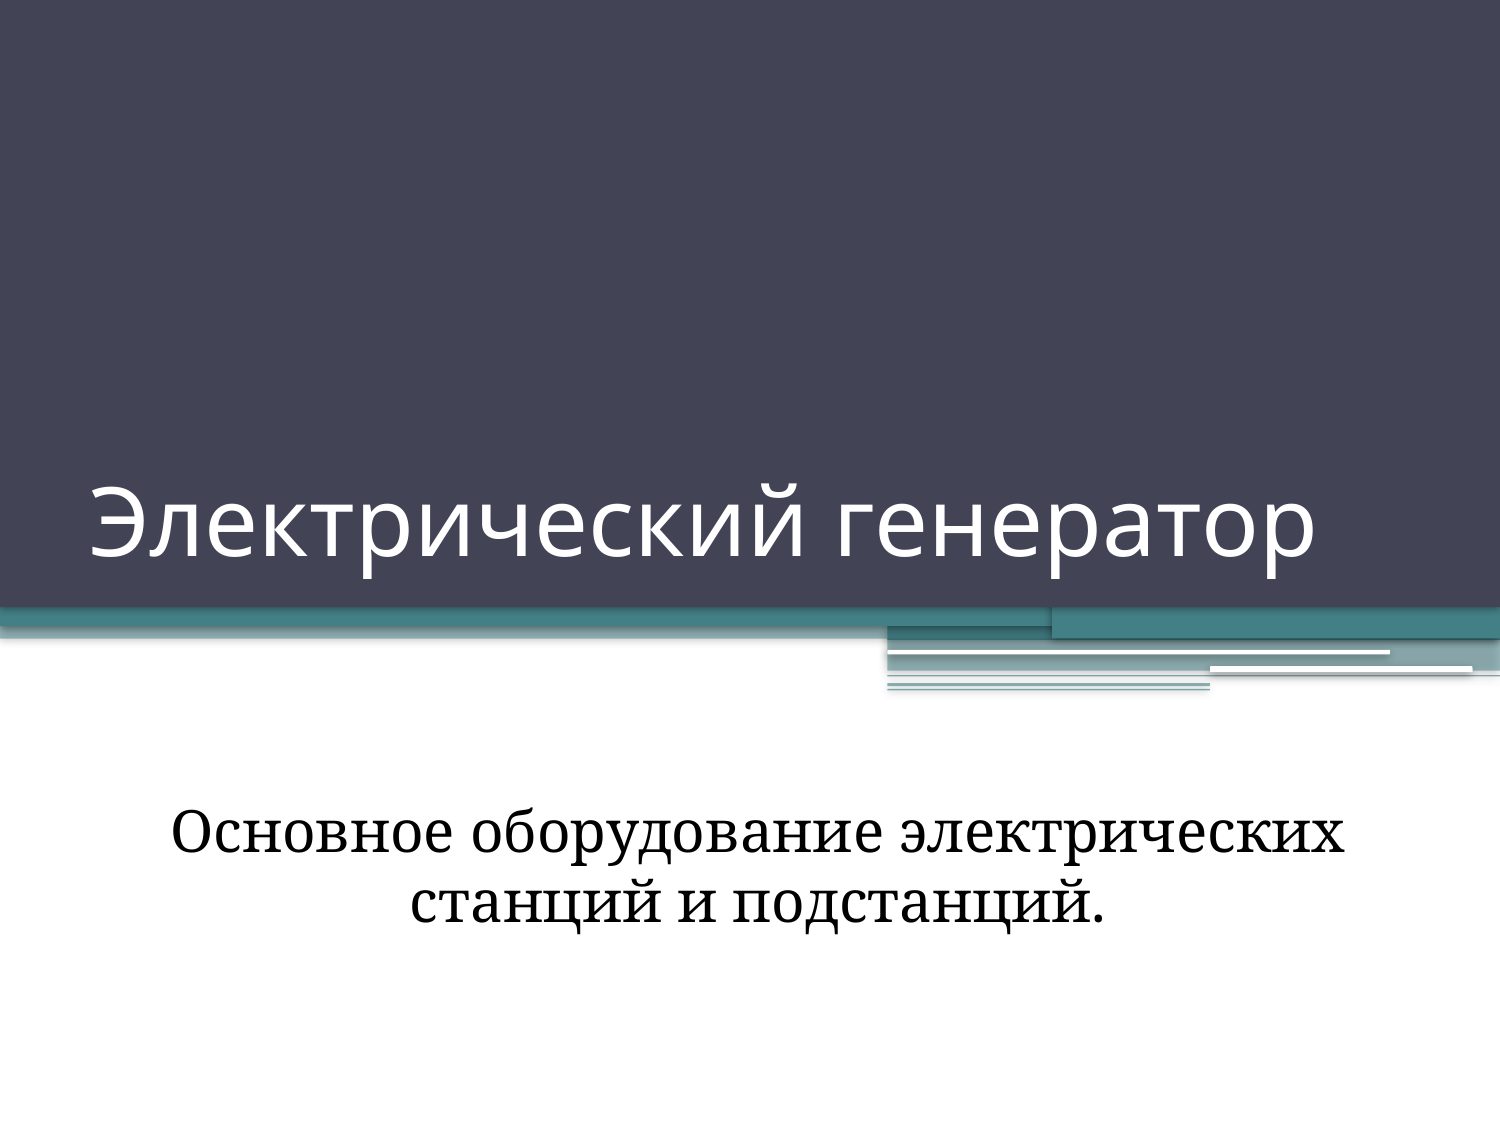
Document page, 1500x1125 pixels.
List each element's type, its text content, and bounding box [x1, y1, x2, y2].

title Электрический генератор [75, 394, 1463, 636]
subtitle Основное оборудование электрических станций и подстанций. [123, 786, 1382, 989]
